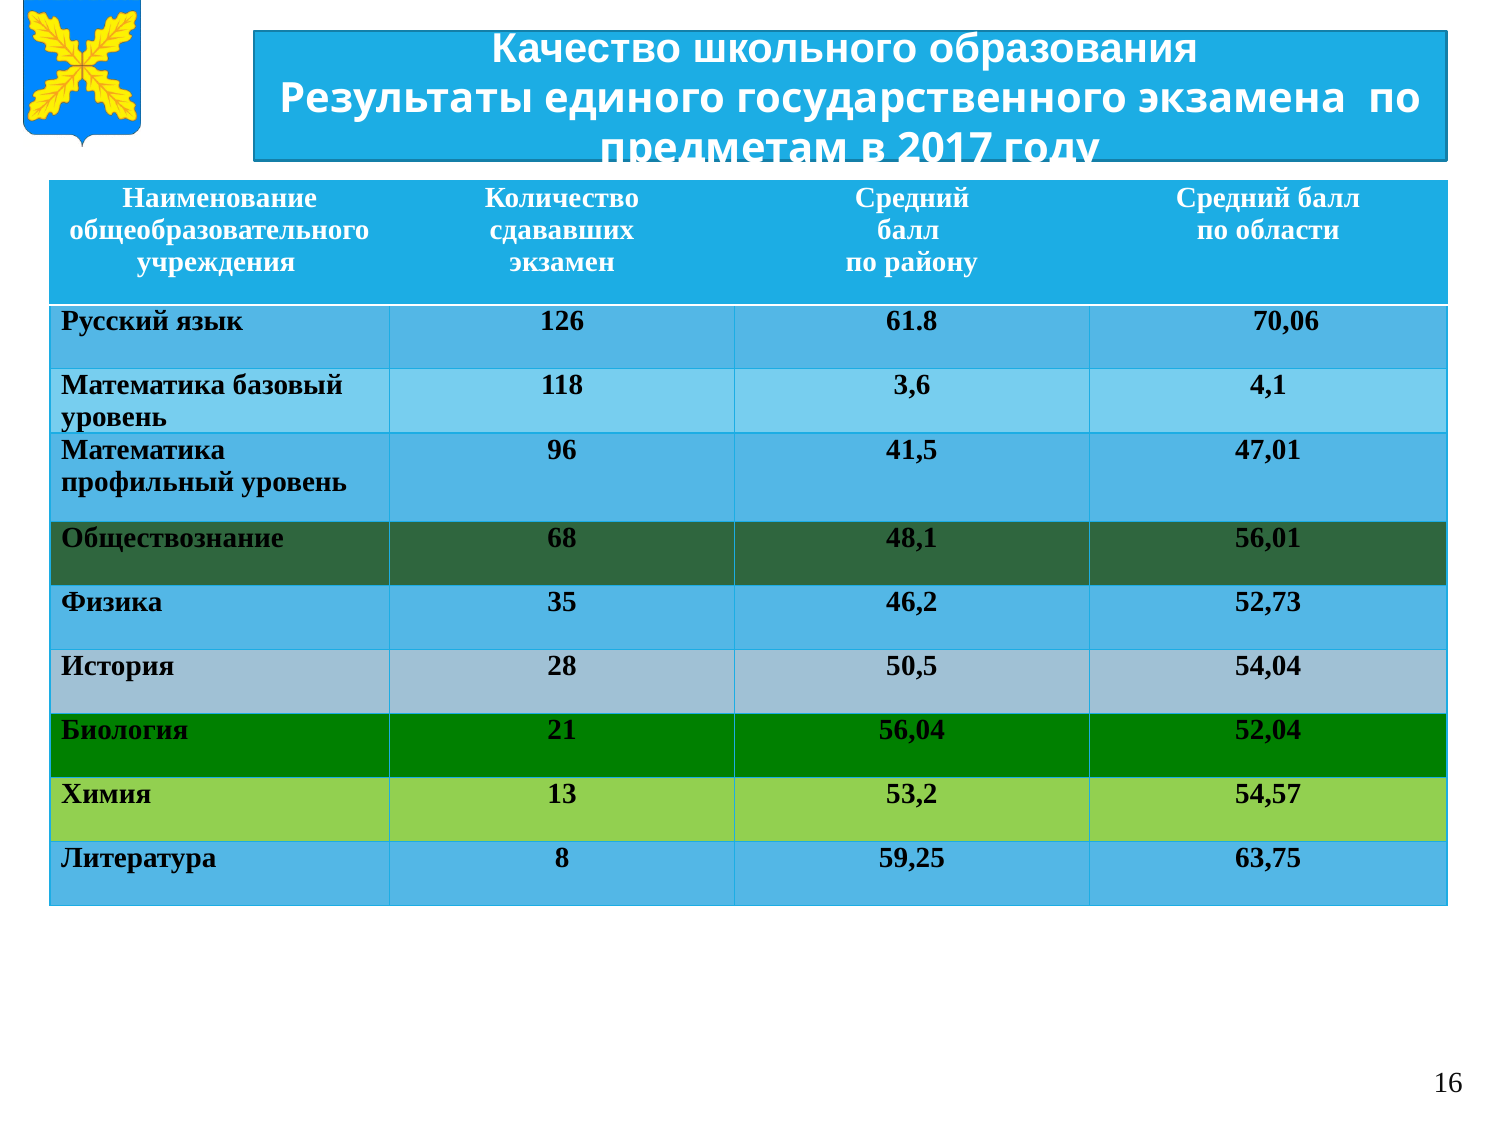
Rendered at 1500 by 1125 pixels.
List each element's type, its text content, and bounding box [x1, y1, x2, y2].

table_cell 41,5 [735, 434, 1089, 521]
table_cell 59,25 [735, 842, 1089, 905]
table_cell Литература [51, 842, 389, 905]
table_cell Русский язык [51, 306, 389, 368]
table_cell Обществознание [51, 522, 389, 585]
picture [23, 0, 141, 147]
table_cell 52,04 [1090, 714, 1446, 777]
table_cell Химия [51, 778, 389, 841]
table_header Наименование общеобразовательного учреждения [51, 182, 389, 304]
table_cell 46,2 [735, 586, 1089, 649]
table_cell 126 [390, 306, 734, 368]
table_cell 96 [390, 434, 734, 521]
table_cell Физика [51, 586, 389, 649]
table_cell 70,06 [1090, 306, 1446, 368]
table_cell 52,73 [1090, 586, 1446, 649]
table_cell 50,5 [735, 650, 1089, 713]
table_cell 47,01 [1090, 434, 1446, 521]
text_box Качество школьного образования Результаты единого государственного экзамена по предметам в 2017 году [253, 30, 1448, 162]
slide_number 16 [1418, 1051, 1479, 1112]
table_cell 56,04 [735, 714, 1089, 777]
table_cell 54,57 [1090, 778, 1446, 841]
table_cell Математика профильный уровень [51, 434, 389, 521]
table_cell 8 [390, 842, 734, 905]
table_cell Биология [51, 714, 389, 777]
table_cell 68 [390, 522, 734, 585]
table_cell 56,01 [1090, 522, 1446, 585]
table_cell 54,04 [1090, 650, 1446, 713]
table_cell 21 [390, 714, 734, 777]
table_header Количество сдававших экзамен [390, 182, 734, 304]
table_cell 3,6 [735, 369, 1089, 432]
table_cell 118 [390, 369, 734, 432]
table_cell 35 [390, 586, 734, 649]
table_cell 53,2 [735, 778, 1089, 841]
table_header Средний балл по области [1090, 182, 1446, 304]
table_header Средний балл по району [735, 182, 1089, 304]
table_cell 4,1 [1090, 369, 1446, 432]
table_cell Математика базовый уровень [51, 369, 389, 432]
table_cell 13 [390, 778, 734, 841]
table_cell 61.8 [735, 306, 1089, 368]
table_cell История [51, 650, 389, 713]
table_cell 28 [390, 650, 734, 713]
table_cell 63,75 [1090, 842, 1446, 905]
table_cell 48,1 [735, 522, 1089, 585]
